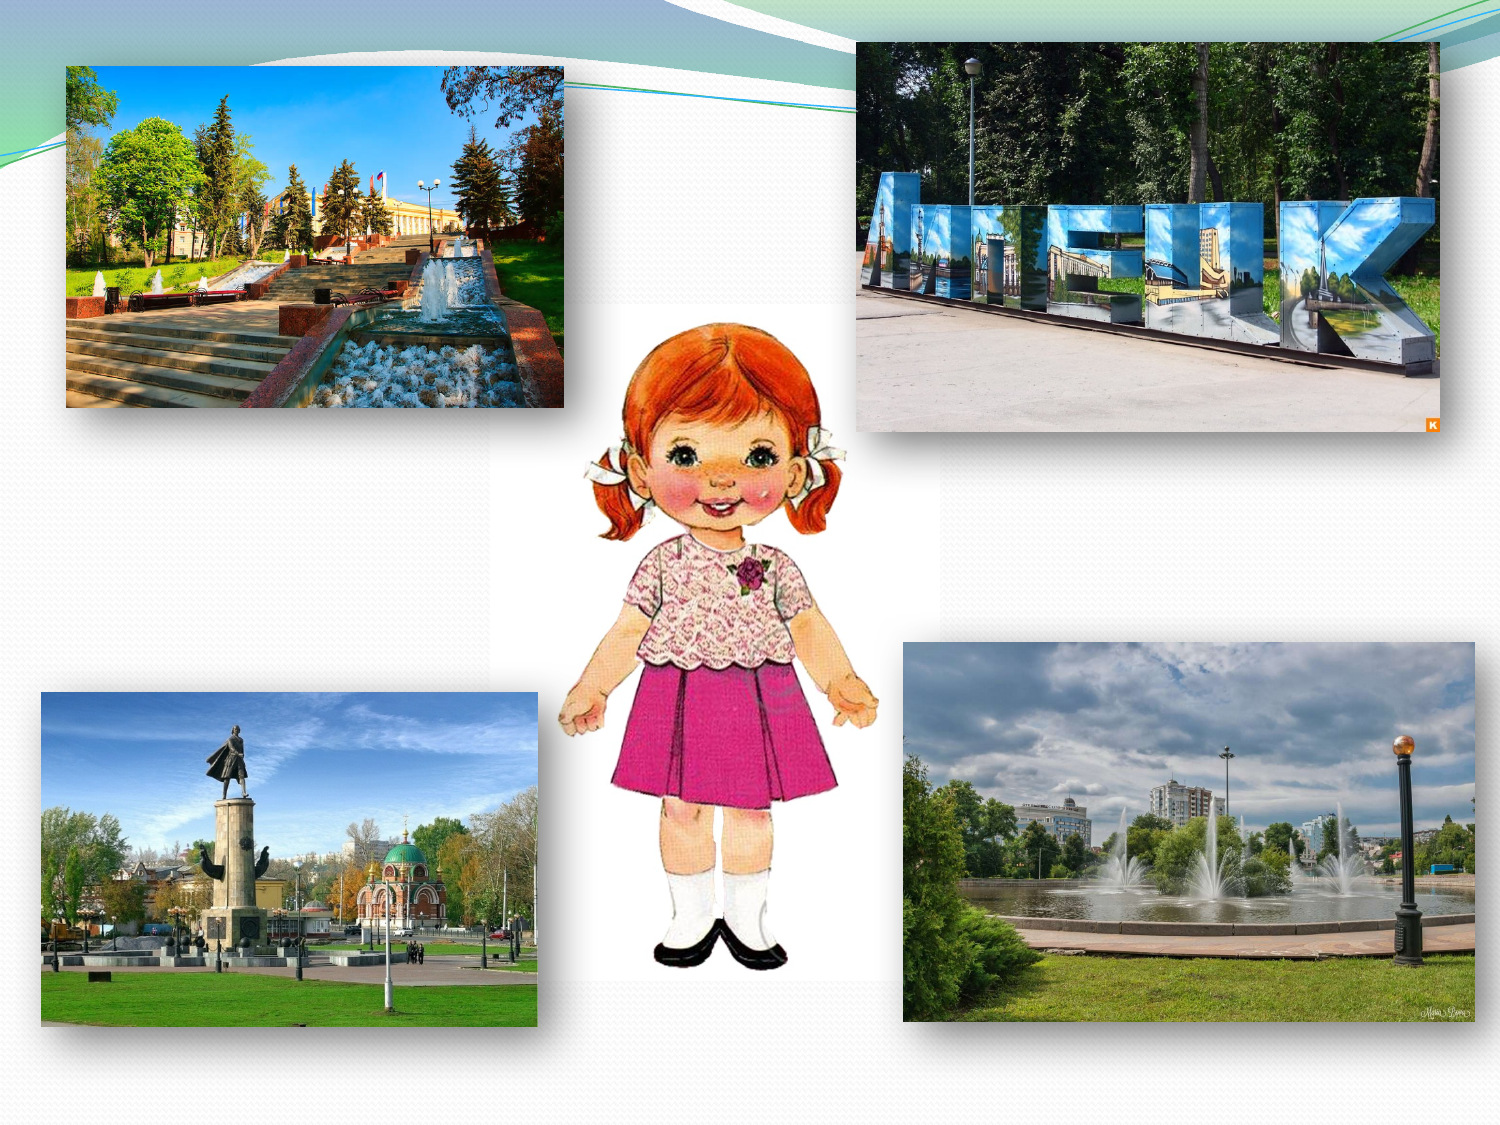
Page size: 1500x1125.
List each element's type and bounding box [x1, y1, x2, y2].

picture [856, 41, 1440, 432]
picture [40, 303, 1476, 1027]
picture [66, 66, 564, 408]
